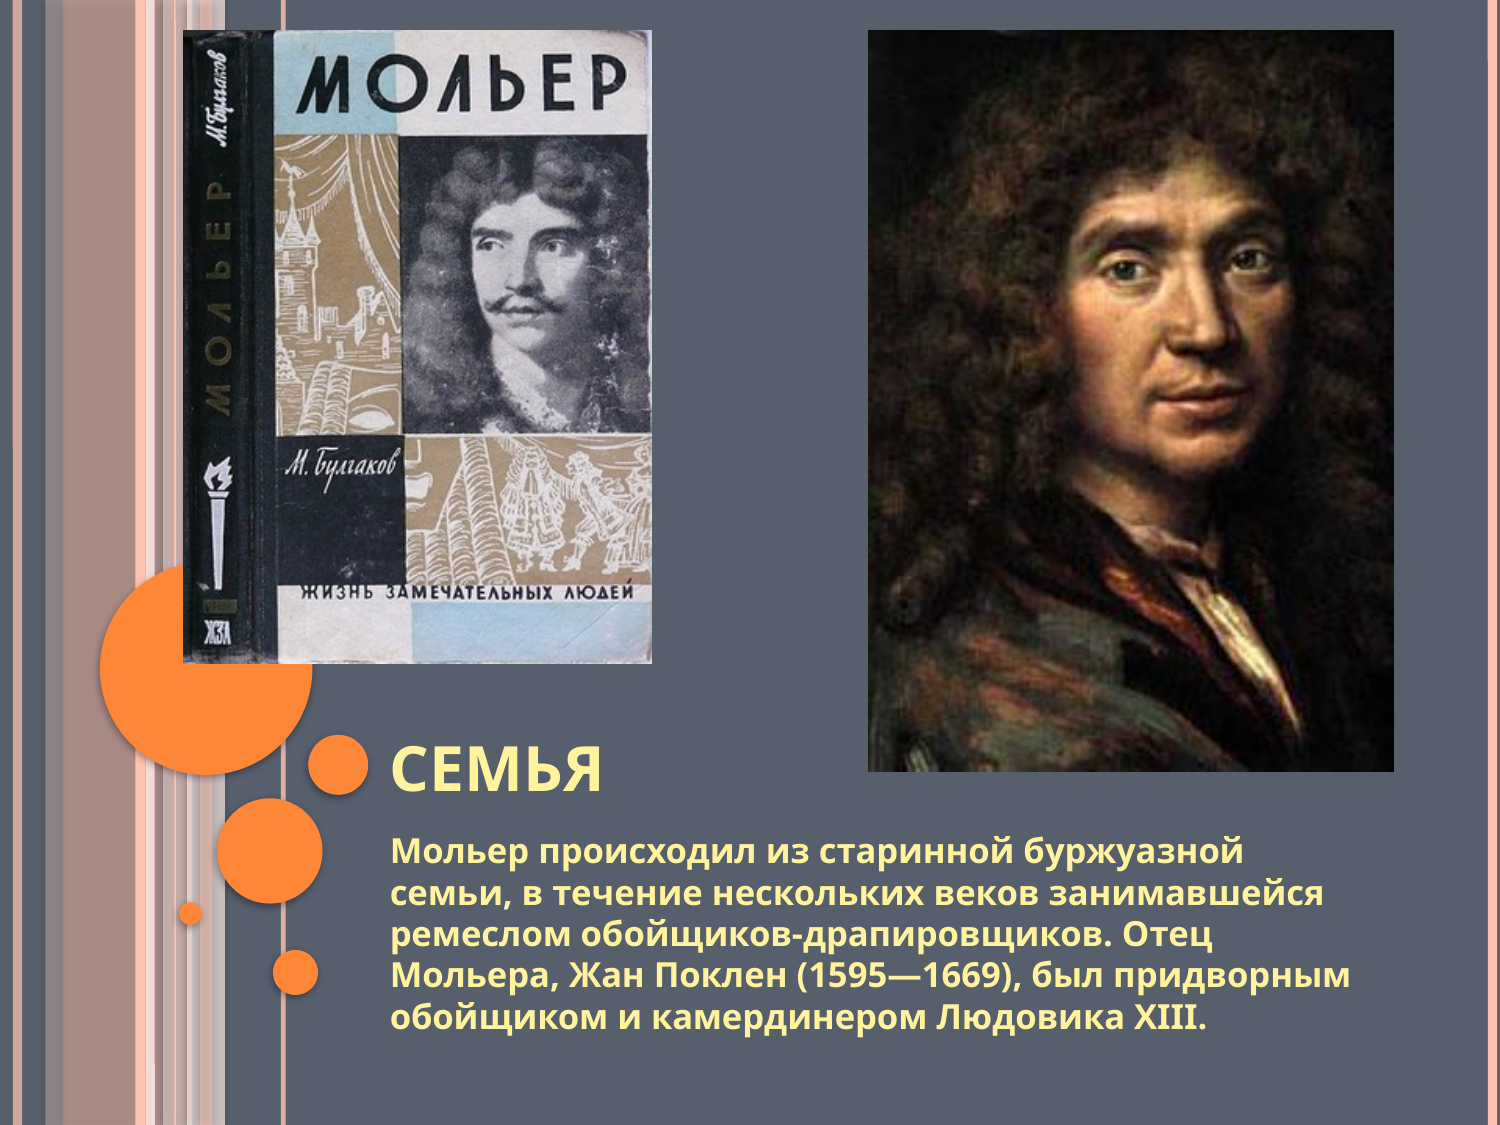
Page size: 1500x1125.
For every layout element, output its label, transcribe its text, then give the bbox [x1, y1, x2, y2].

picture [867, 30, 1395, 773]
title Семья [375, 474, 1388, 812]
picture [182, 30, 653, 665]
list Мольер происходил из старинной буржуазной семьи, в течение нескольких веков занимавшейся ремеслом обойщиков-драпировщиков. Отец Мольера, Жан Поклен (1595—1669), был придворным обойщиком и камердинером Людовика XIII. [375, 821, 1388, 1047]
